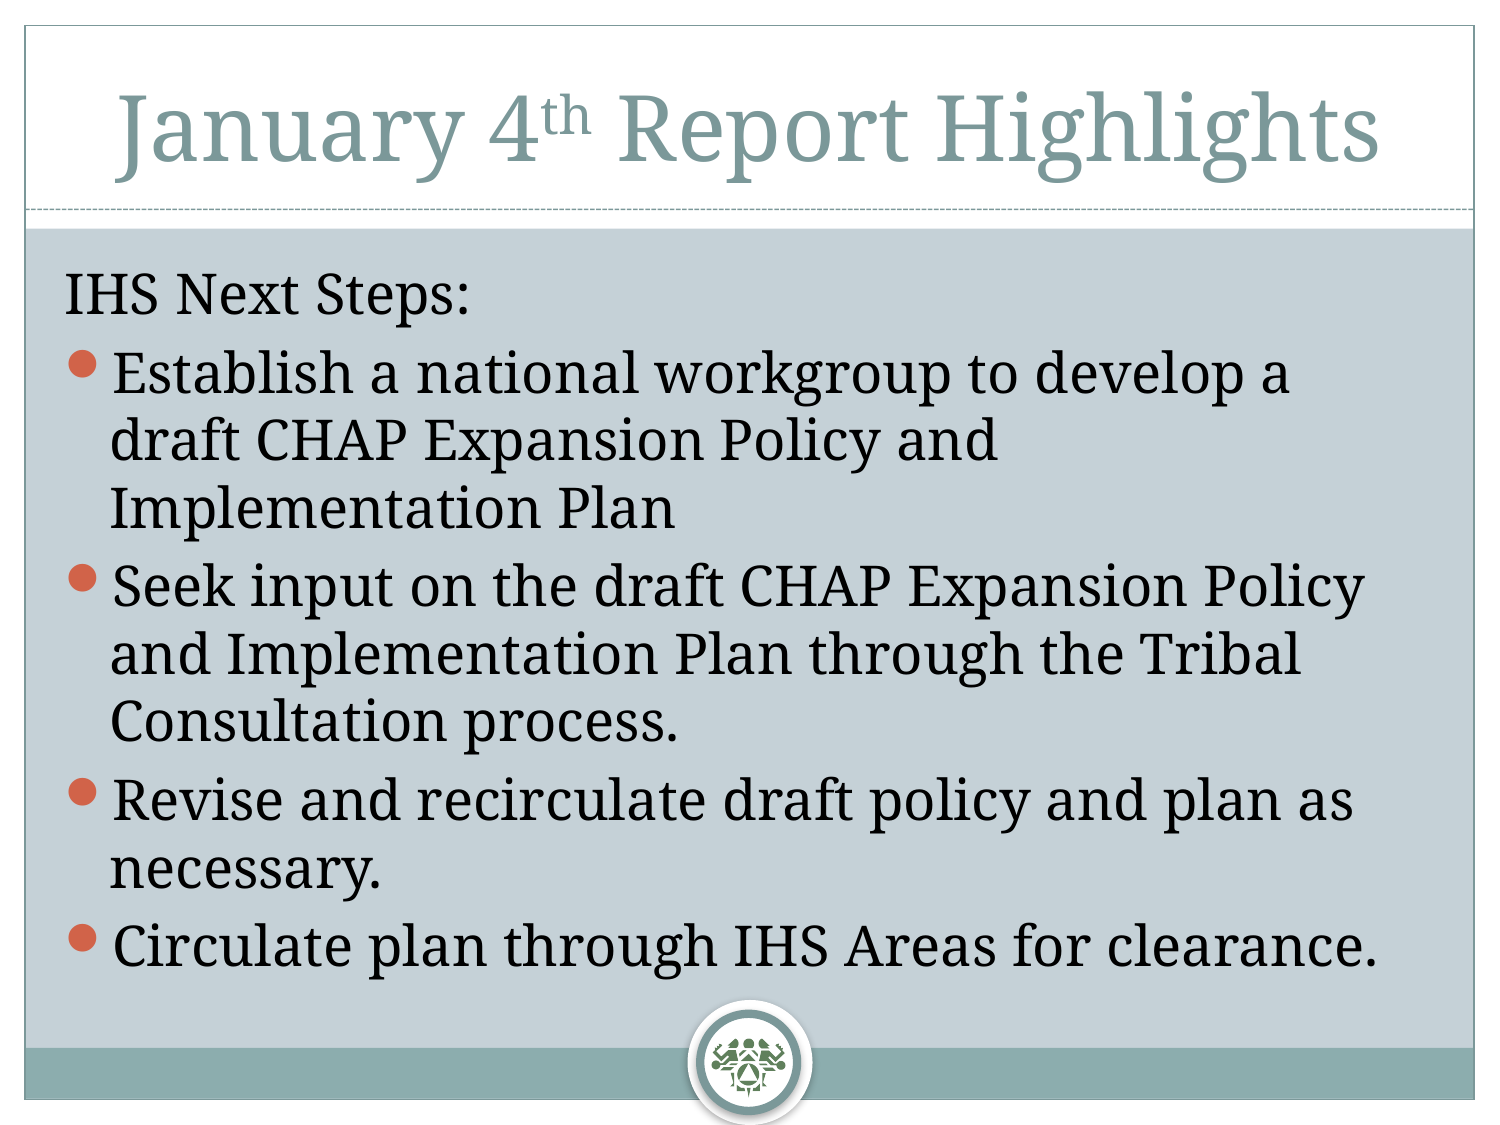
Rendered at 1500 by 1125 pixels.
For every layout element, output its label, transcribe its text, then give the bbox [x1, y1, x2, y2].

list IHS Next Steps: Establish a national workgroup to develop a draft CHAP Expansion Policy and Implementation Plan Seek input on the draft CHAP Expansion Policy and Implementation Plan through the Tribal Consultation process. Revise and recirculate draft policy and plan as necessary. Circulate plan through IHS Areas for clearance. [49, 250, 1445, 1001]
title January 4th Report Highlights [24, 37, 1475, 213]
